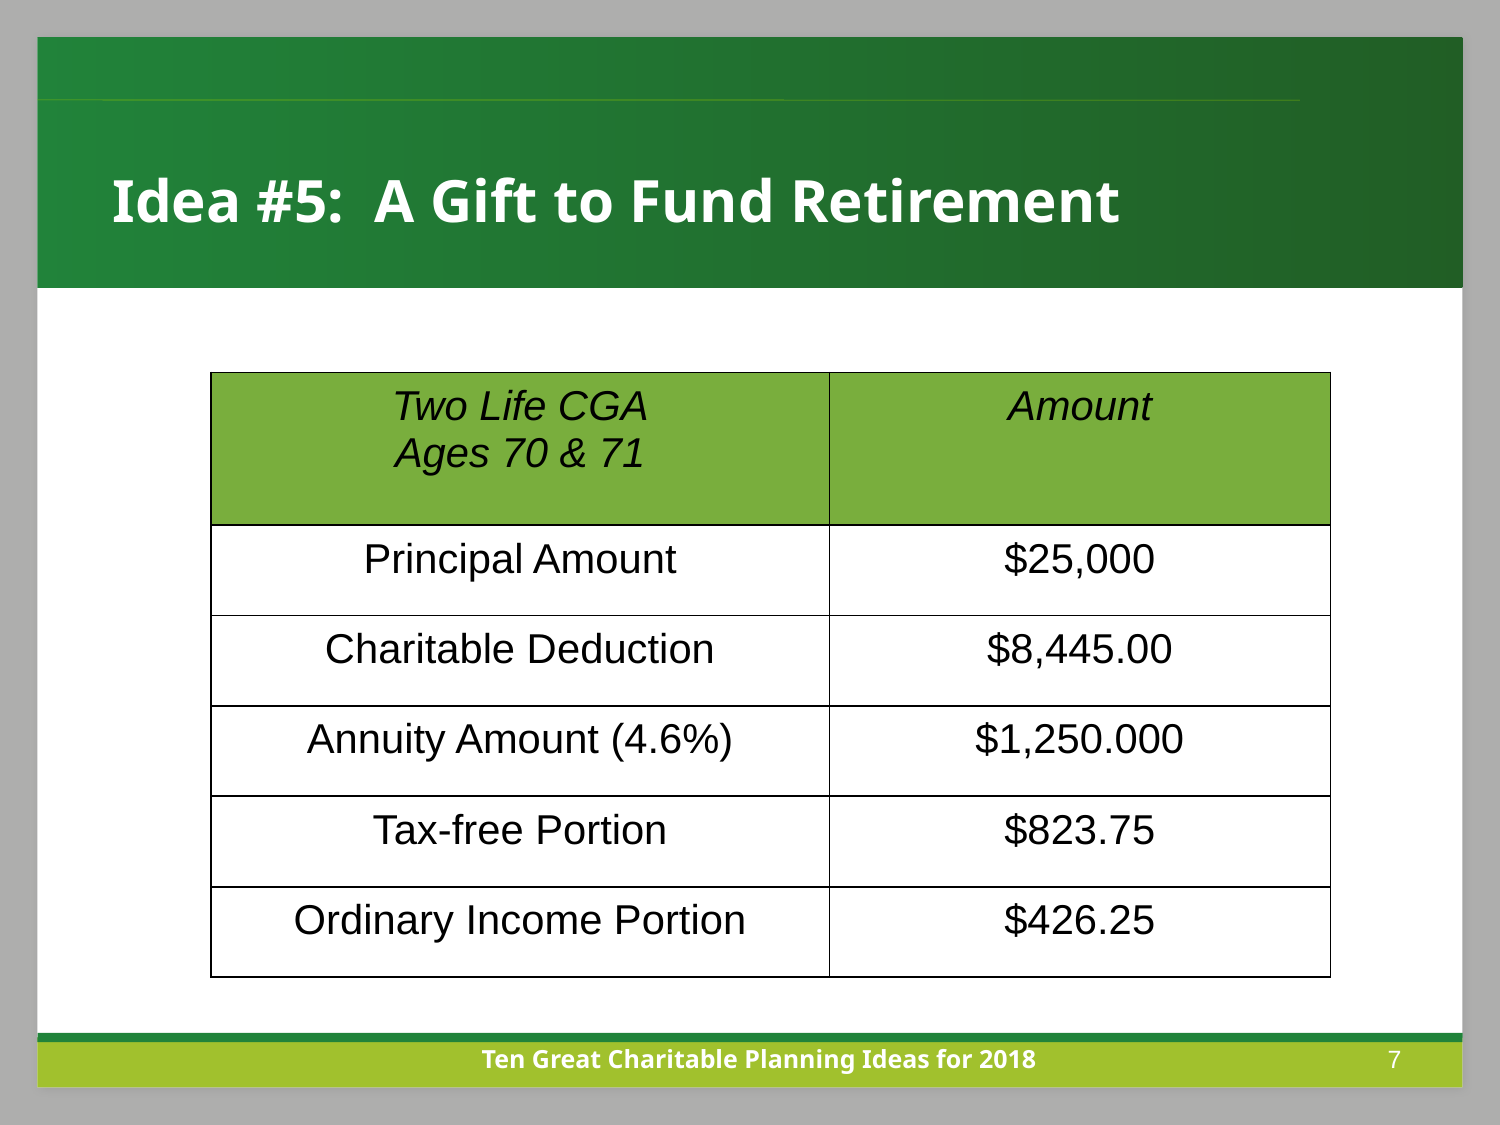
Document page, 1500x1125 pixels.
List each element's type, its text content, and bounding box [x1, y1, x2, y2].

table_cell Principal Amount [212, 526, 829, 615]
table_cell Charitable Deduction [212, 616, 829, 705]
table_cell Ordinary Income Portion [212, 888, 829, 976]
text_box 7 [1387, 1043, 1450, 1074]
table_cell $426.25 [830, 888, 1330, 976]
table_cell Tax-free Portion [212, 797, 829, 886]
table_header Two Life CGA Ages 70 & 71 [212, 373, 829, 524]
table_cell $1,250.000 [830, 707, 1330, 795]
title Idea #5: A Gift to Fund Retirement [111, 136, 1388, 263]
table_header Amount [830, 373, 1330, 524]
text_box Ten Great Charitable Planning Ideas for 2018 [359, 1043, 1160, 1074]
table_cell $25,000 [830, 526, 1330, 615]
table_cell Annuity Amount (4.6%) [212, 707, 829, 795]
table_cell $8,445.00 [830, 616, 1330, 705]
table_cell $823.75 [830, 797, 1330, 886]
